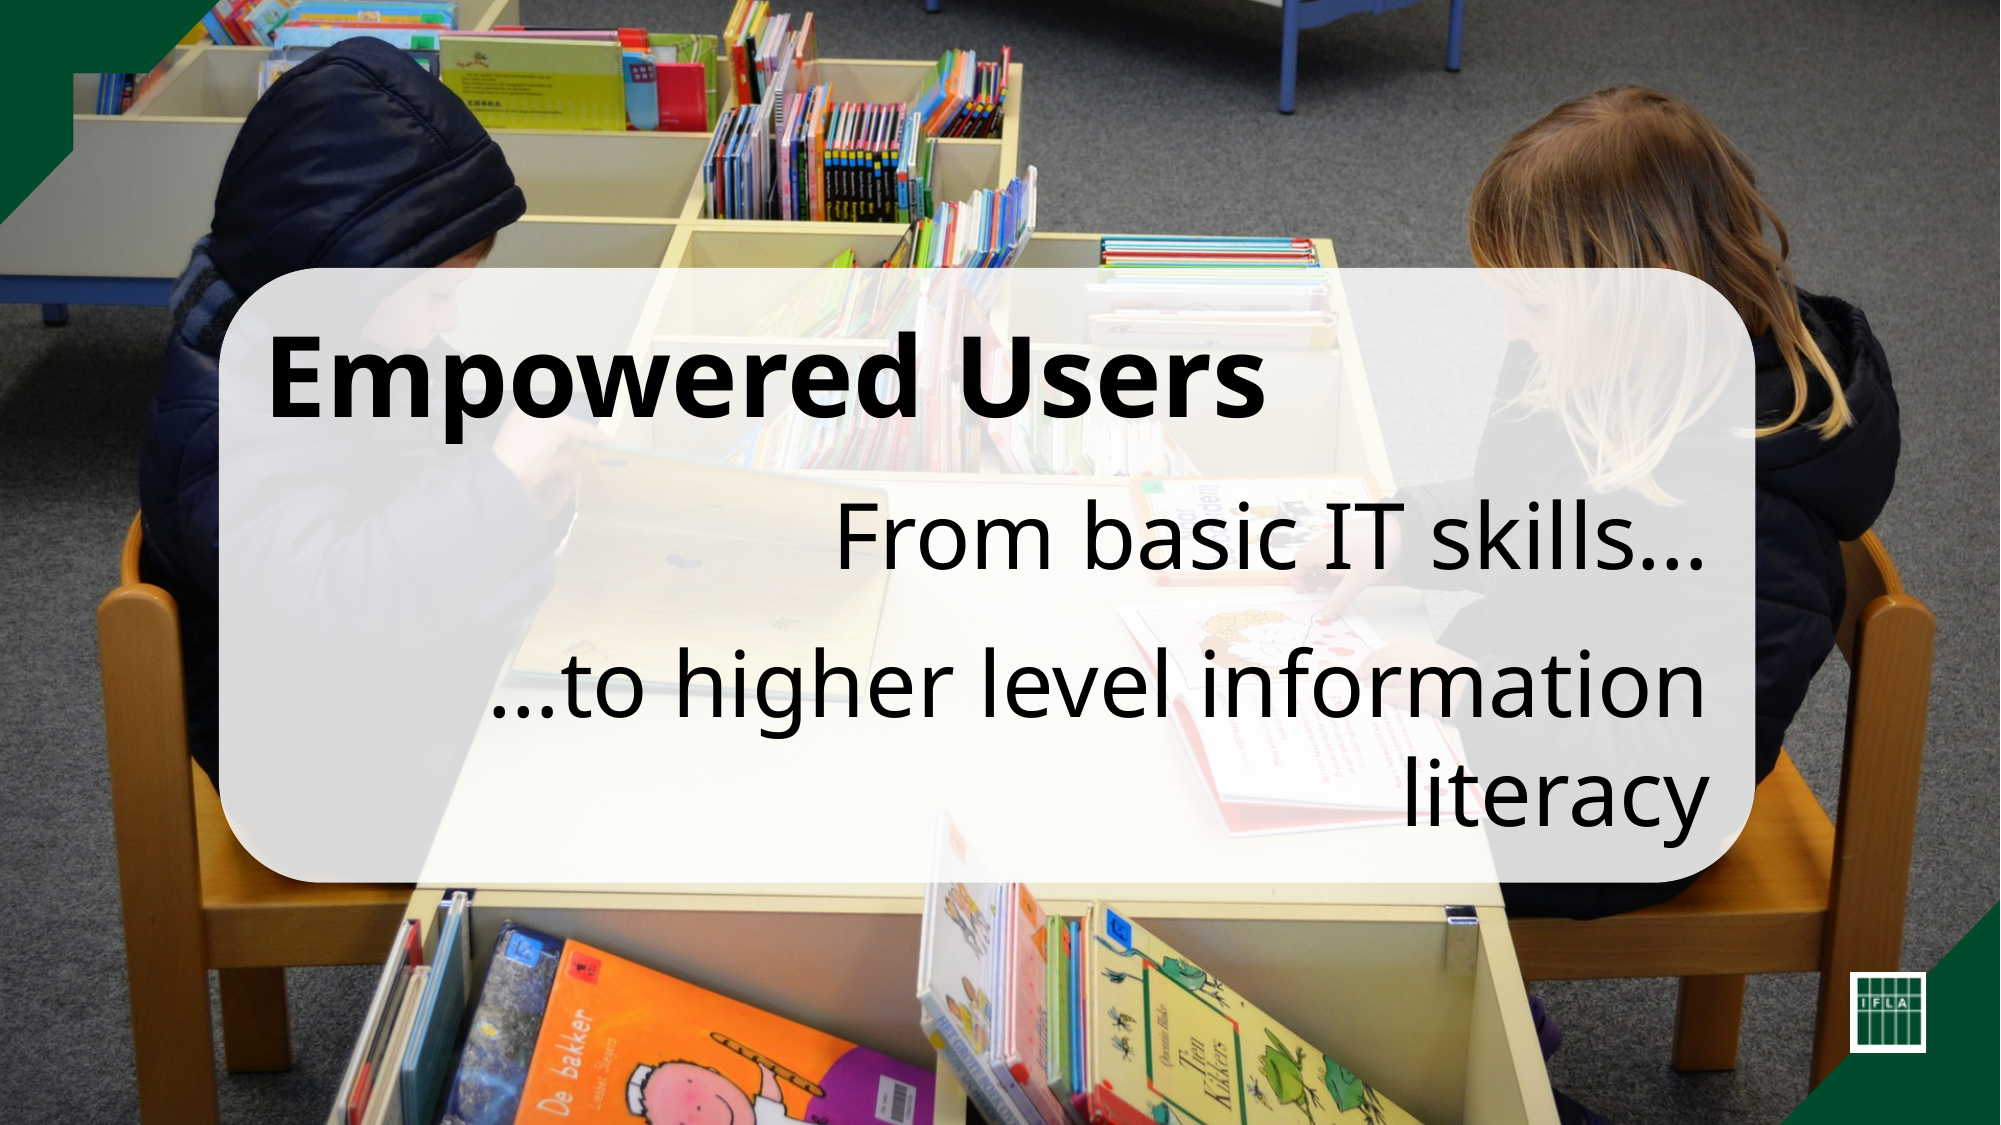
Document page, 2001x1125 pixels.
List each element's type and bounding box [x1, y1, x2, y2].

text_box [0, 0, 2000, 1125]
